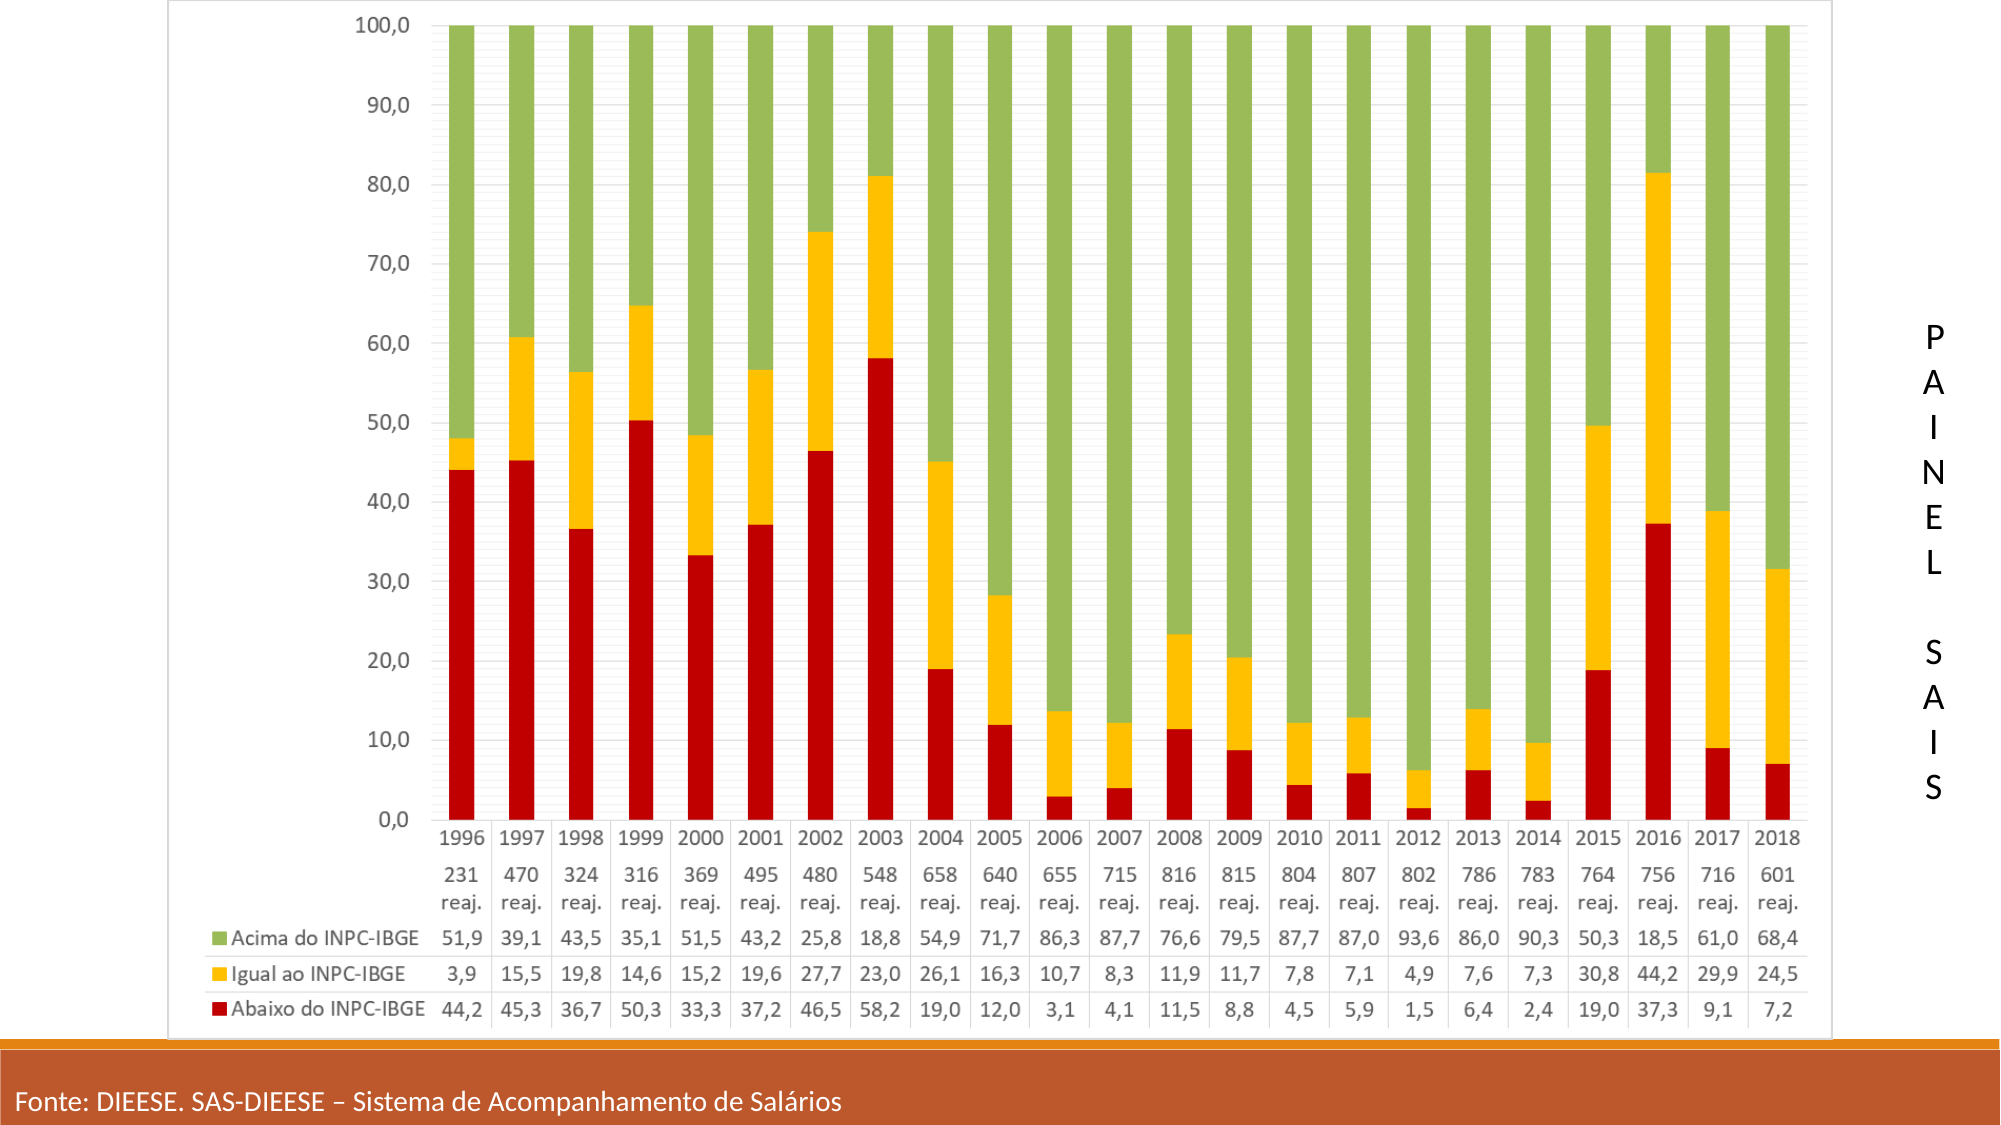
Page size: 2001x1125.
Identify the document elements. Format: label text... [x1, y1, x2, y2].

text_box Fonte: DIEESE. SAS-DIEESE – Sistema de Acompanhamento de Salários [0, 1074, 877, 1125]
picture [166, 0, 1834, 1040]
text_box PAINEL SAIS [1906, 304, 1962, 815]
